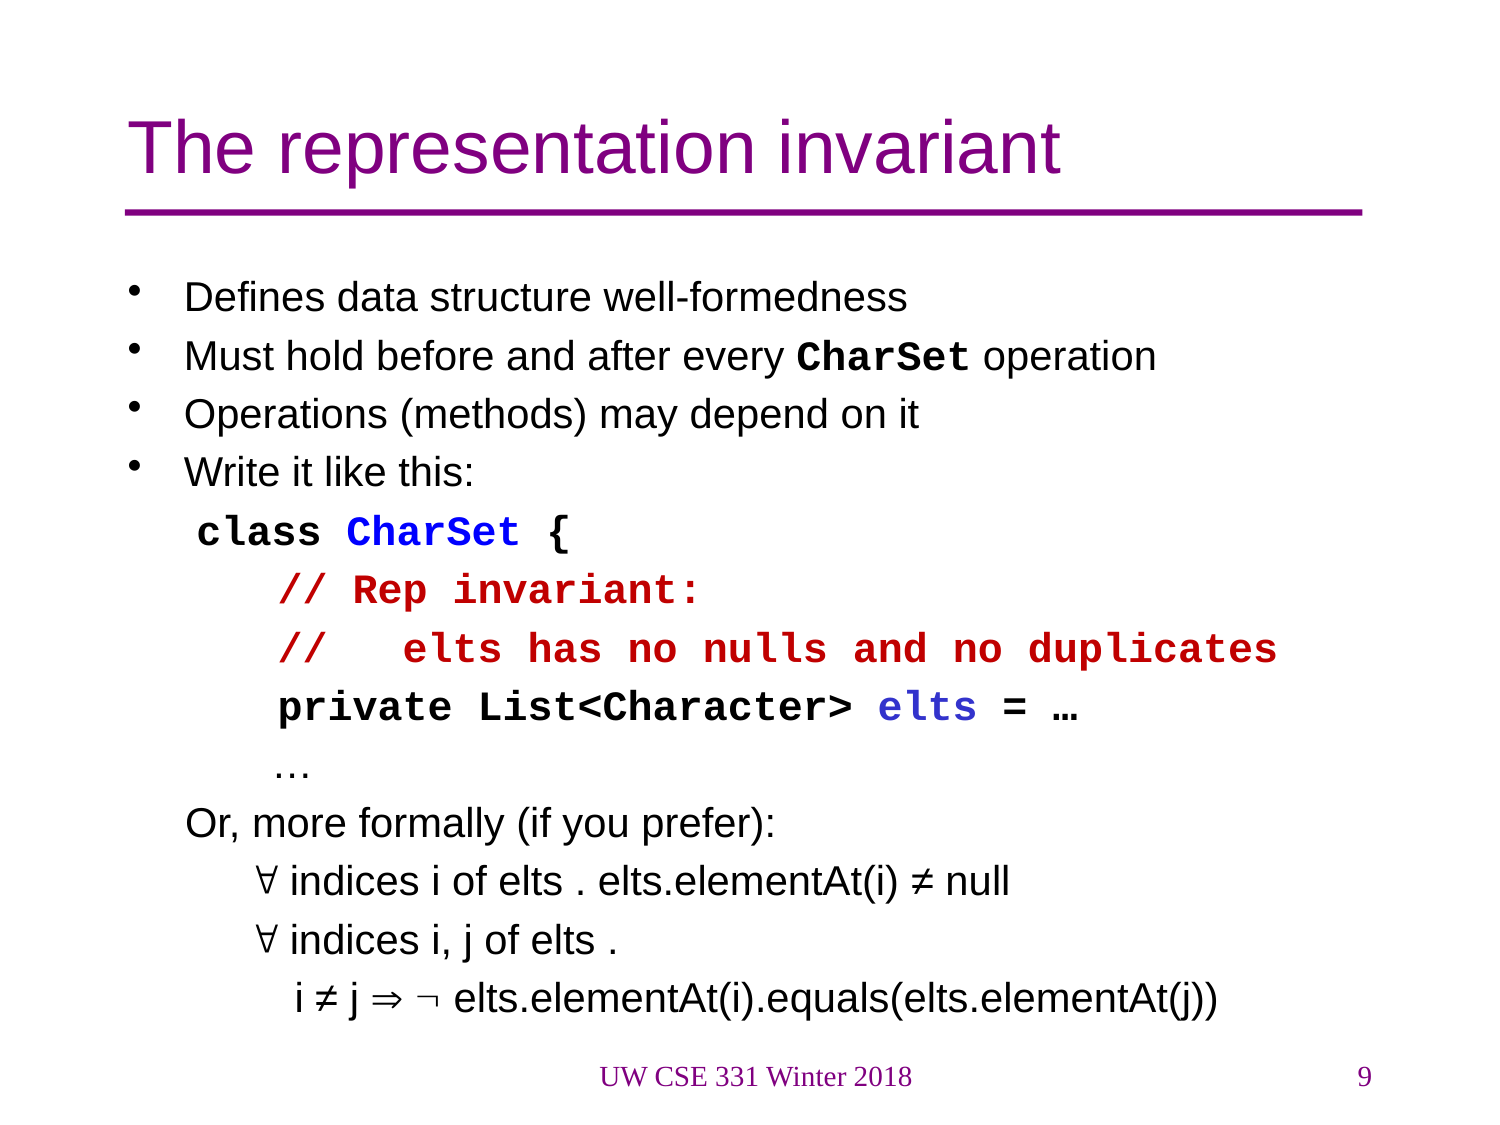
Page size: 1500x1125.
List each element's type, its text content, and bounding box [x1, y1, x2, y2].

title The representation invariant [112, 50, 1388, 238]
slide_number 9 [1074, 1049, 1388, 1125]
list Defines data structure well-formedness Must hold before and after every CharSet operation Operations (methods) may depend on it Write it like this: class CharSet { // Rep invariant: // elts has no nulls and no duplicates private List<Character> elts = … … Or, more formally (if you prefer):  indices i of elts . elts.elementAt(i) ≠ null  indices i, j of elts . i ≠ j   elts.elementAt(i).equals(elts.elementAt(j)) [112, 262, 1388, 1063]
footer UW CSE 331 Winter 2018 [474, 1049, 1038, 1125]
